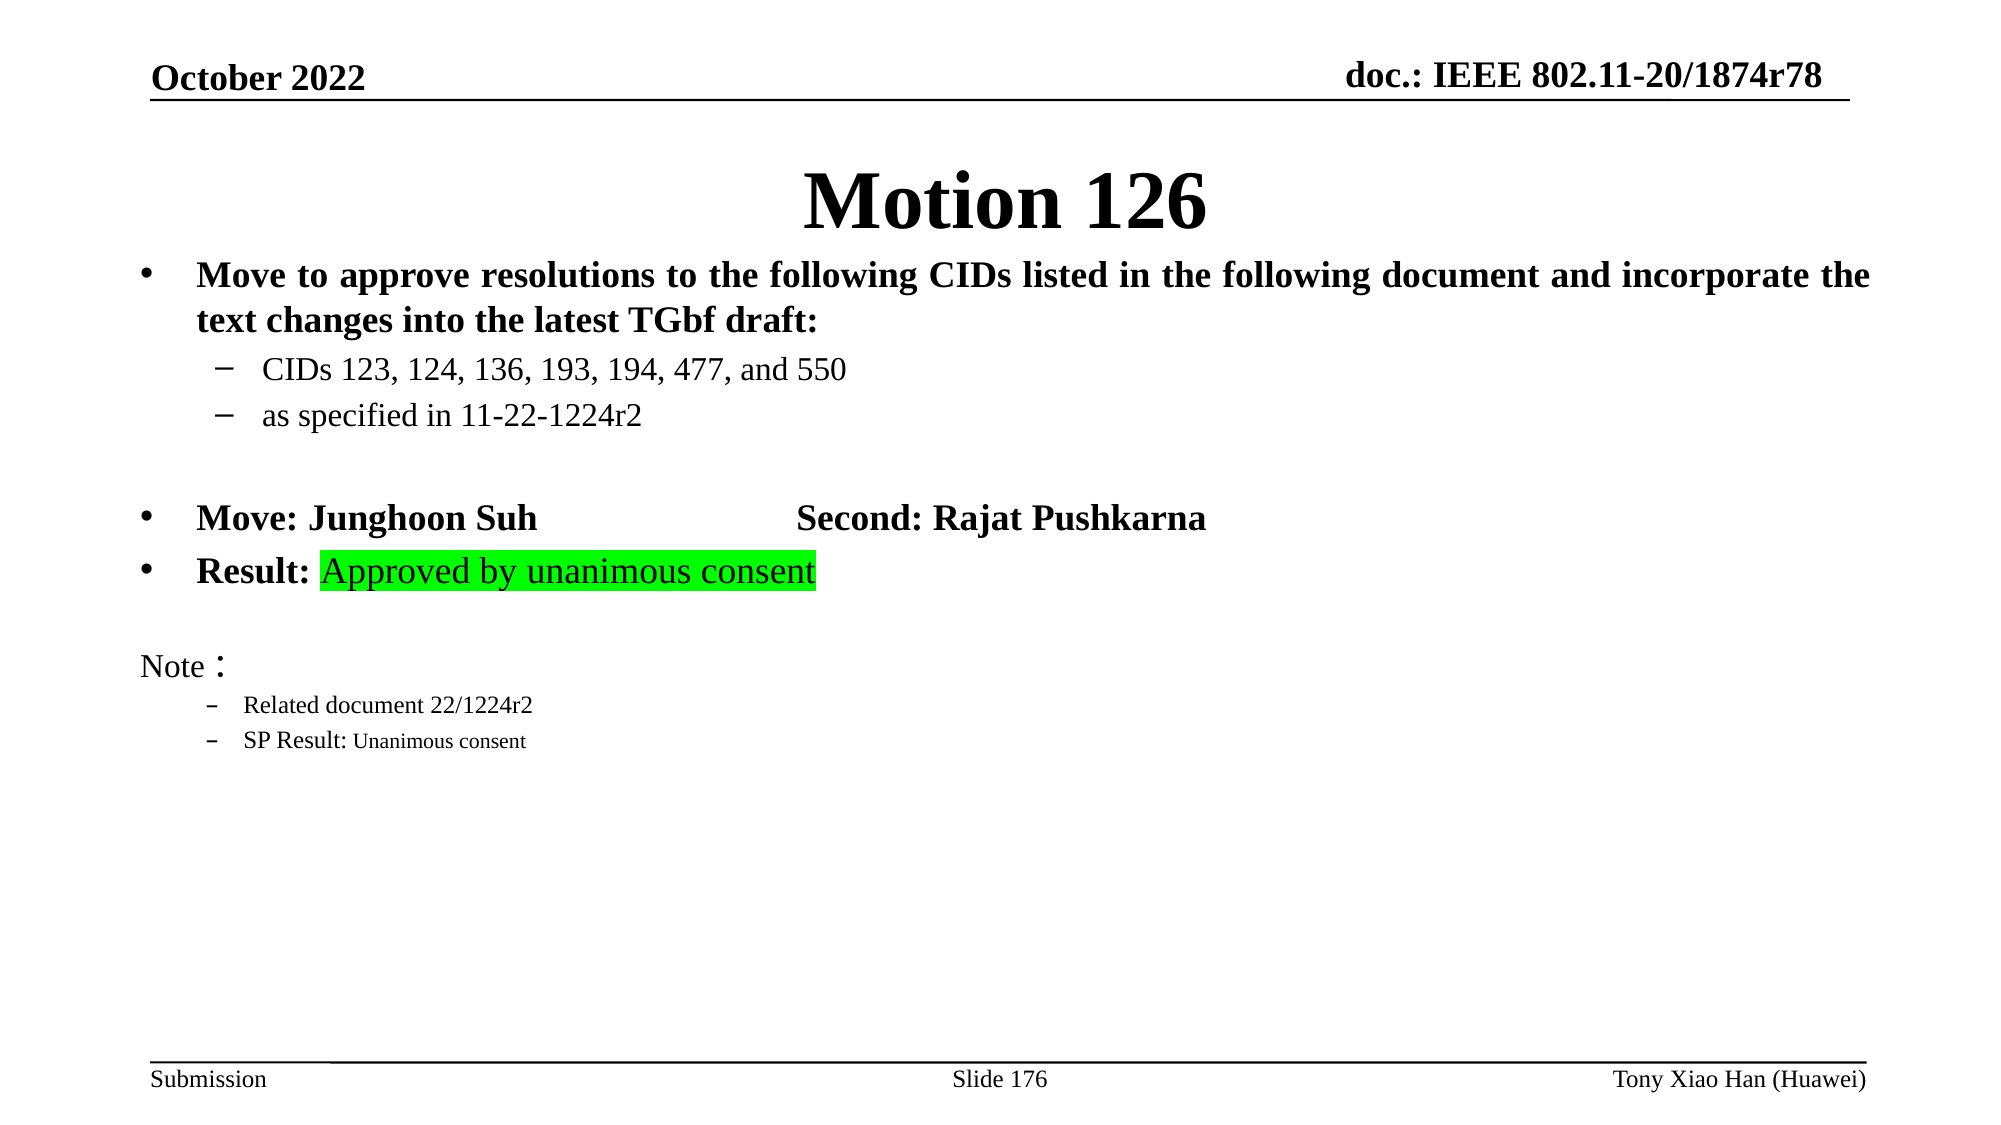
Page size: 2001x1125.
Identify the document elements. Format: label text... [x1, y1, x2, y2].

text_box Move to approve resolutions to the following CIDs listed in the following document and incorporate the text changes into the latest TGbf draft: CIDs 123, 124, 136, 193, 194, 477, and 550 as specified in 11-22-1224r2 Move: Junghoon Suh Second: Rajat Pushkarna Result: Approved by unanimous consent Note： Related document 22/1224r2 SP Result: Unanimous consent [125, 212, 1888, 900]
text_box Motion 126 [368, 137, 1644, 212]
